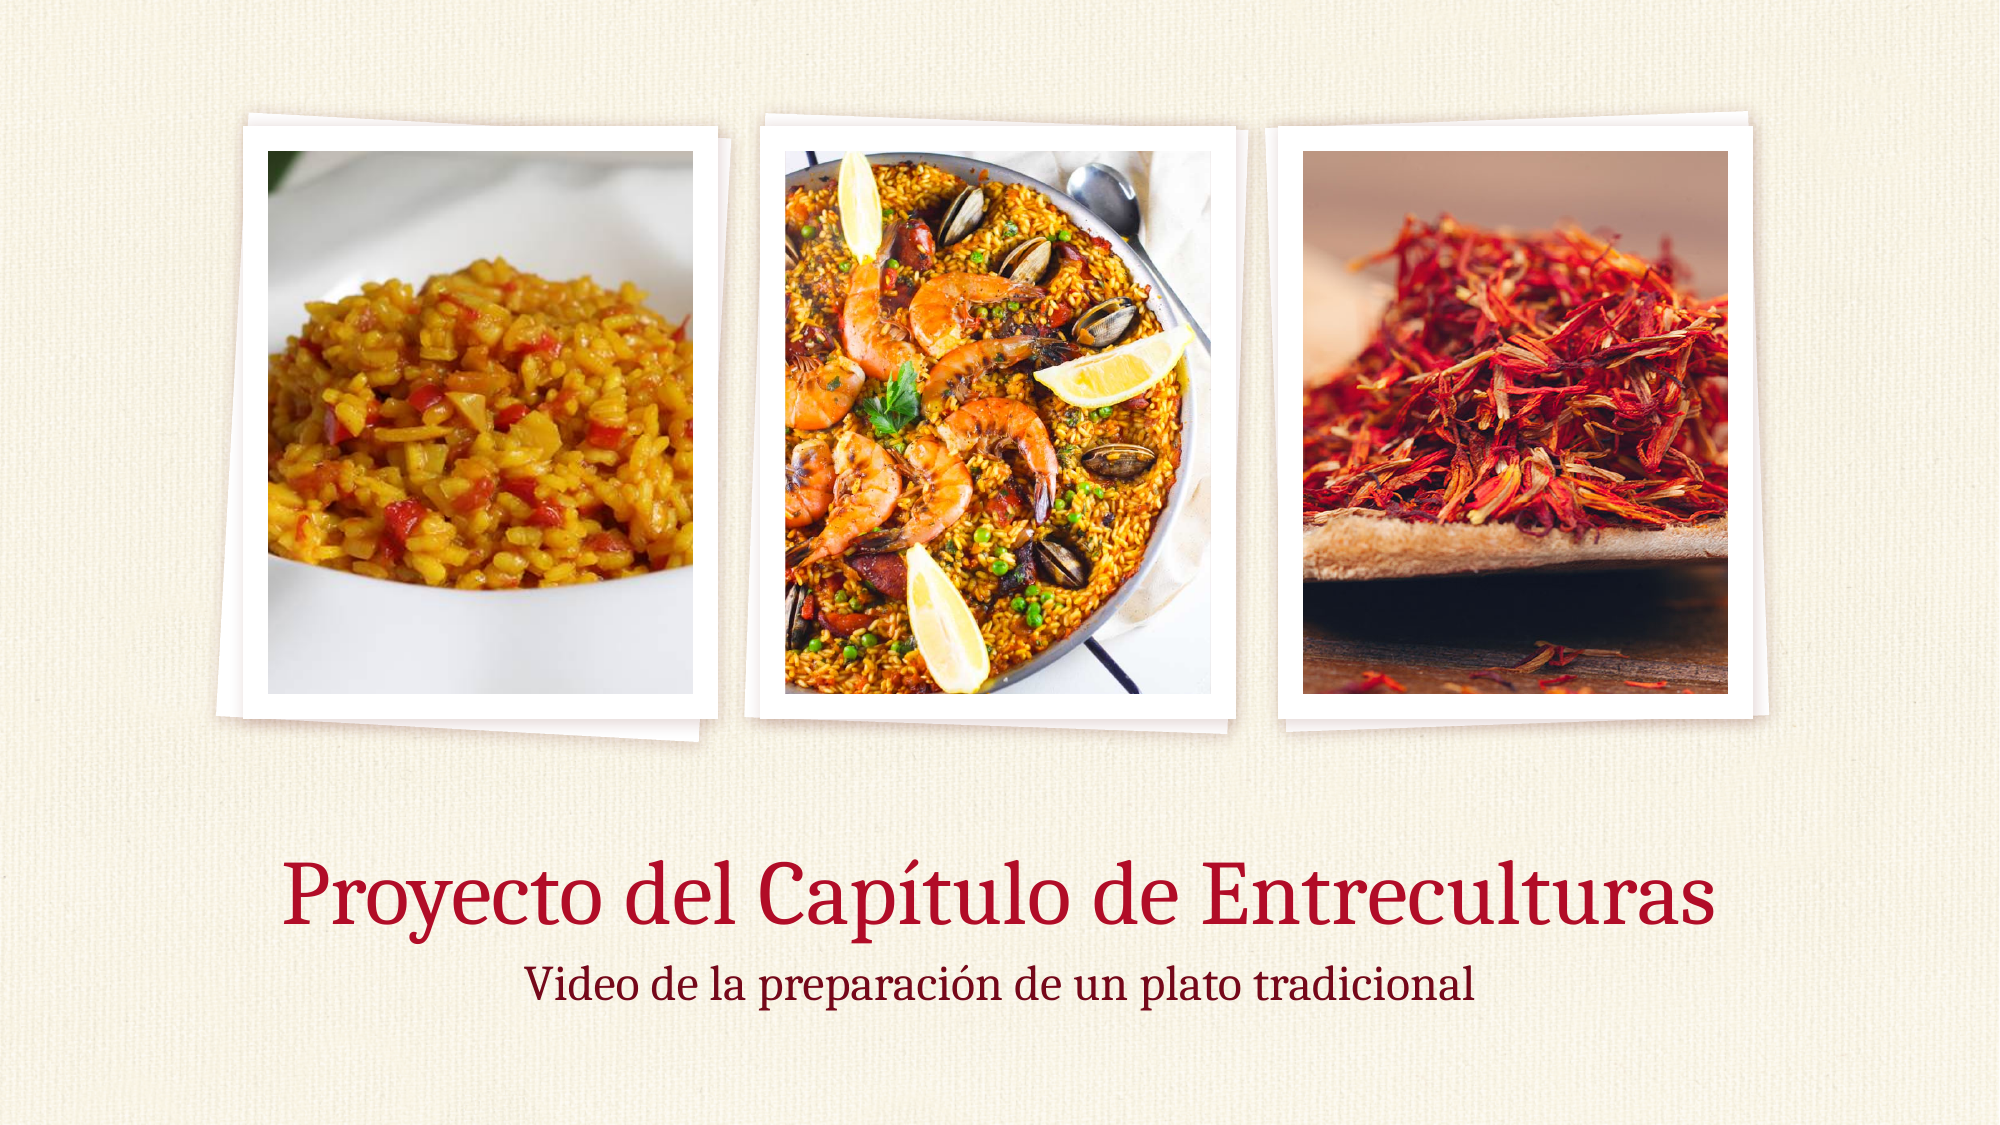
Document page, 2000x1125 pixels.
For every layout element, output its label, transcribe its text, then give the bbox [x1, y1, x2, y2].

title Proyecto del Capítulo de Entreculturas [249, 794, 1750, 950]
subtitle Video de la preparación de un plato tradicional [249, 950, 1750, 1025]
picture [0, 0, 2000, 1125]
